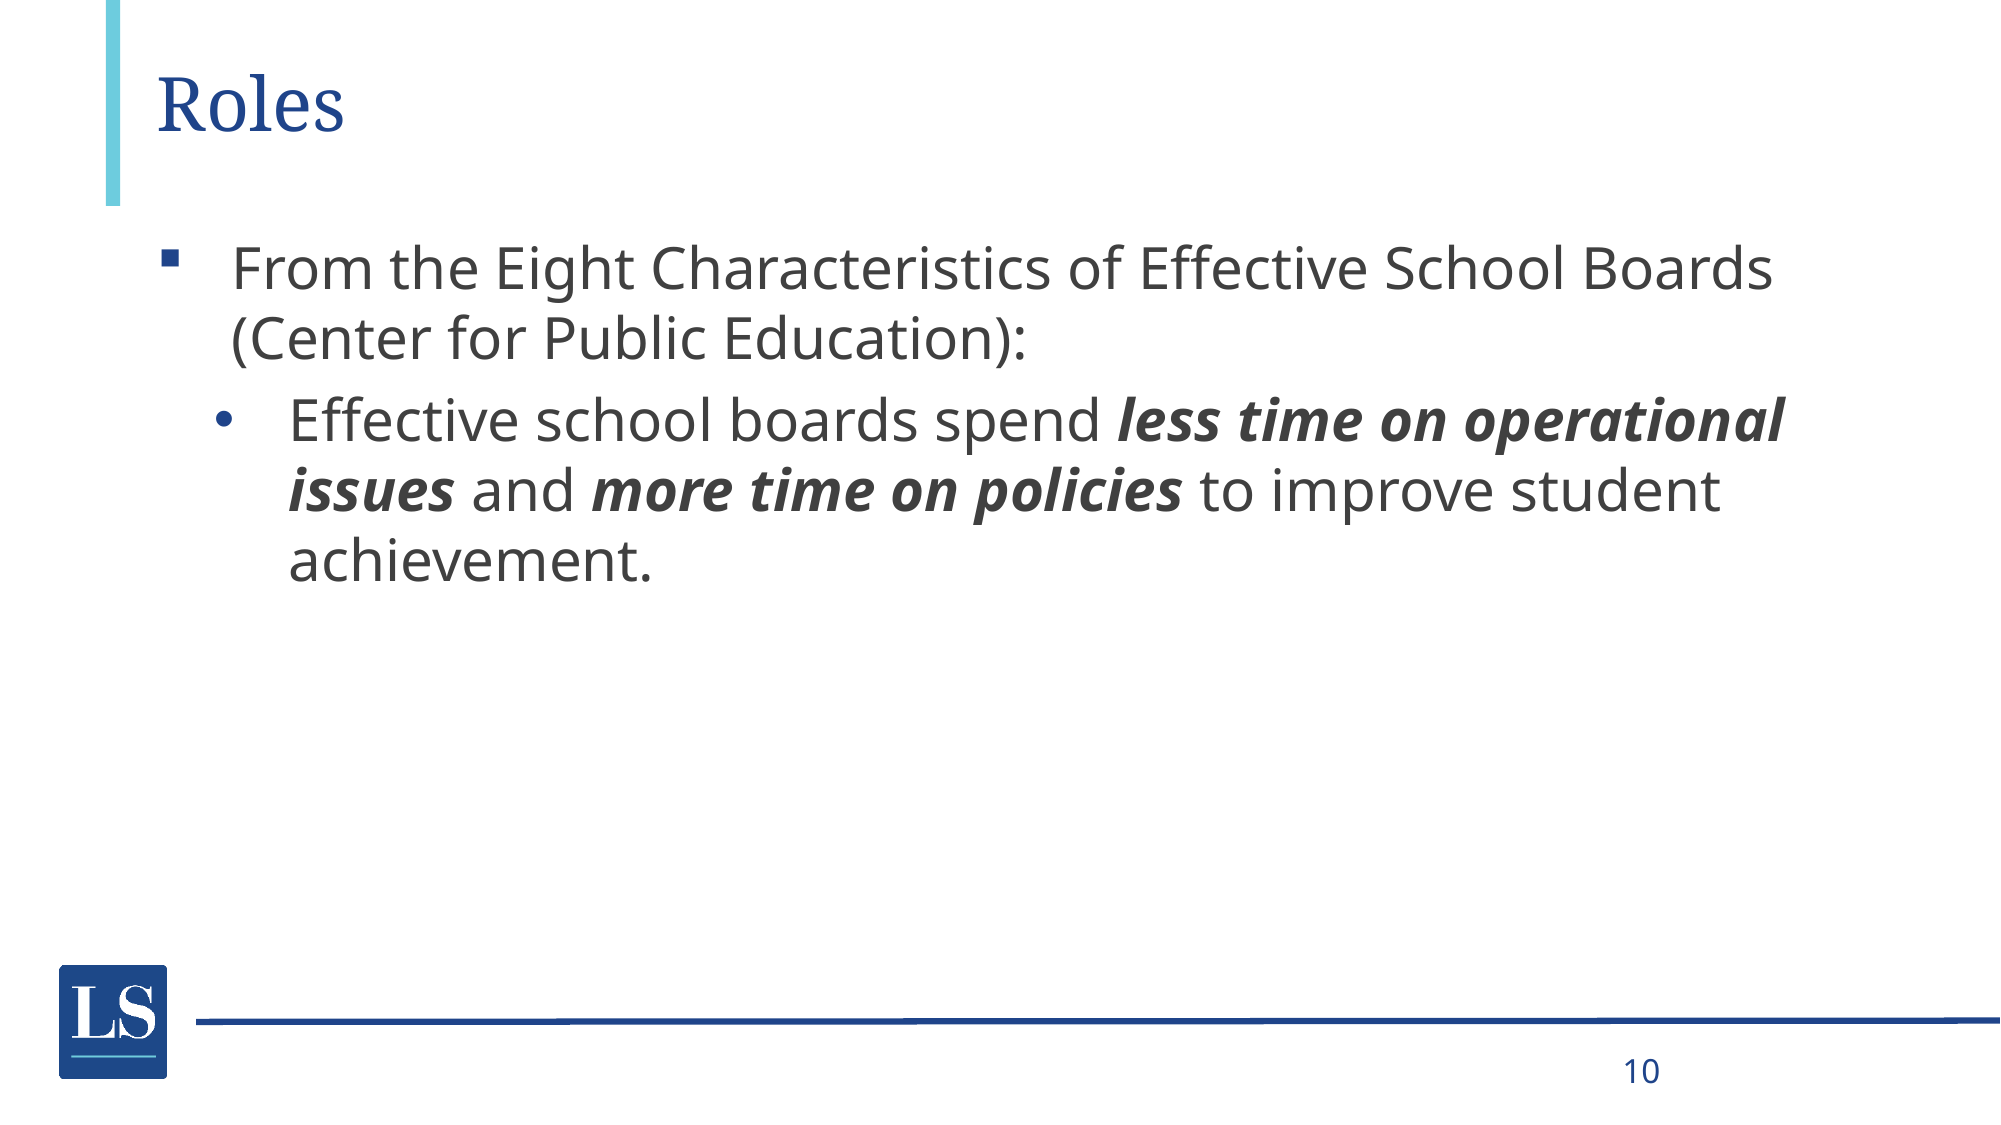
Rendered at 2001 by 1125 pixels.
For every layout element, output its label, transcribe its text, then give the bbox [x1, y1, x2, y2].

slide_number 10 [1599, 1042, 1675, 1103]
picture [59, 965, 167, 1079]
list From the Eight Characteristics of Effective School Boards (Center for Public Education): Effective school boards spend less time on operational issues and more time on policies to improve student achievement. [141, 223, 1863, 948]
title Roles [141, 0, 1863, 206]
